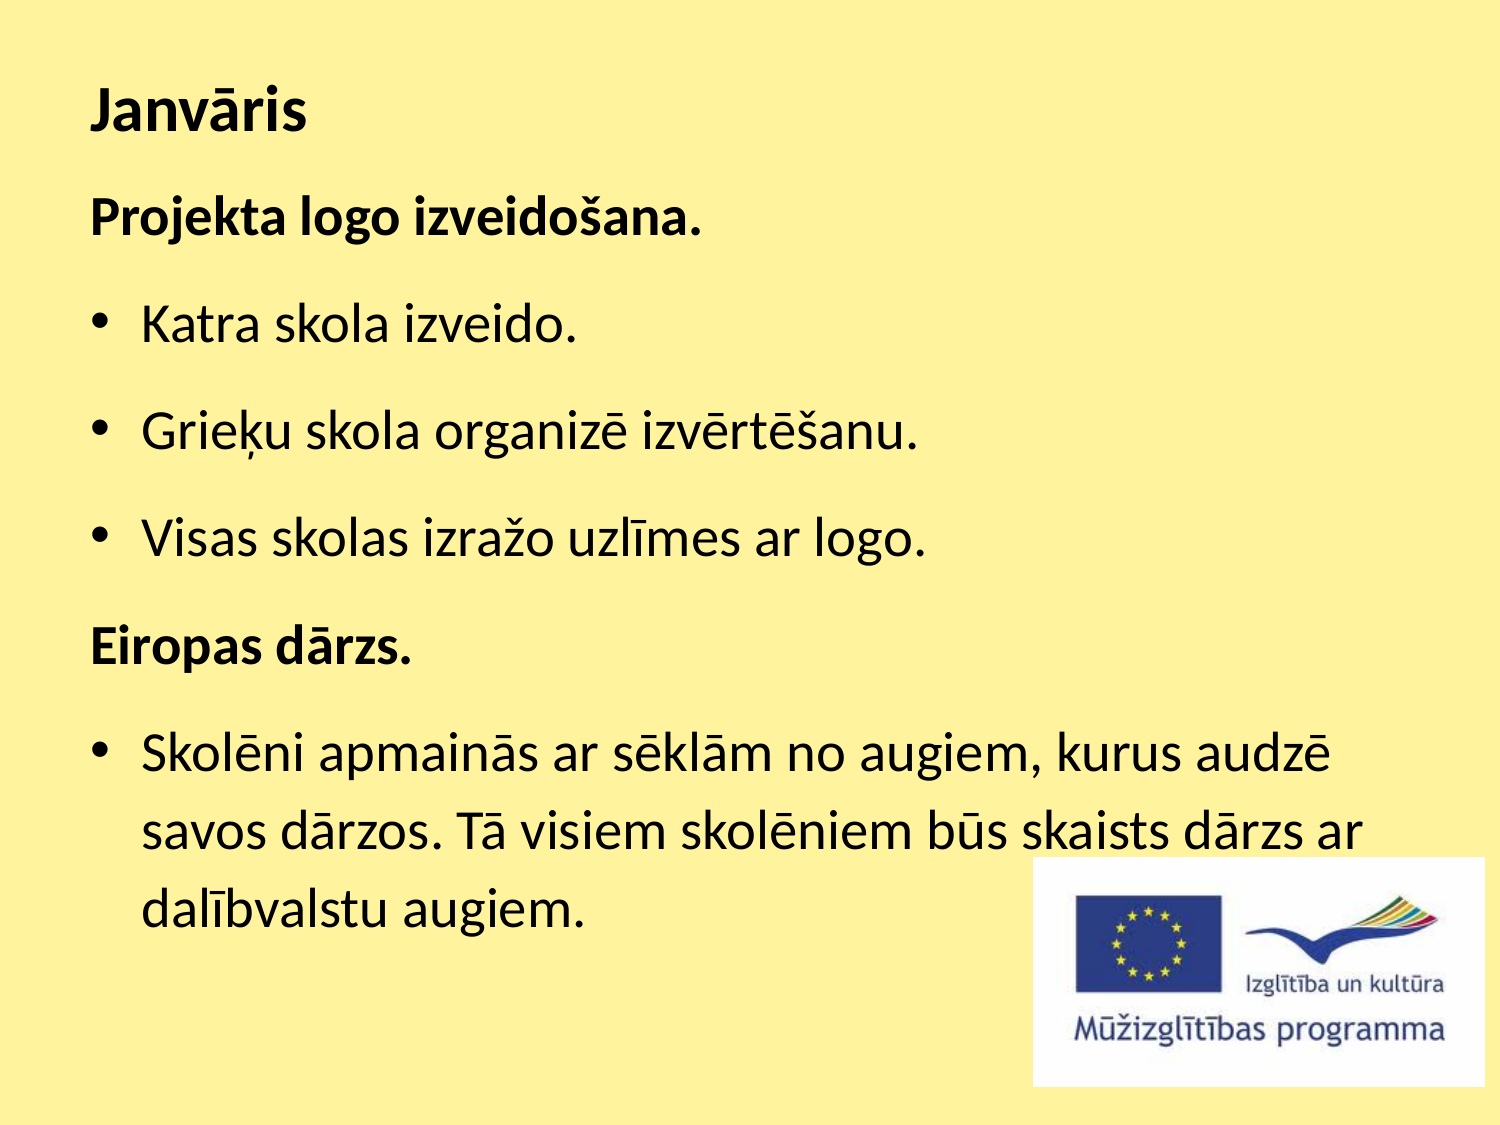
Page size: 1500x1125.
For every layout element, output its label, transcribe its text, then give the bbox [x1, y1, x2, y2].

picture [1033, 857, 1485, 1087]
list Projekta logo izveidošana. Katra skola izveido. Grieķu skola organizē izvērtēšanu. Visas skolas izražo uzlīmes ar logo. Eiropas dārzs. Skolēni apmainās ar sēklām no augiem, kurus audzē savos dārzos. Tā visiem skolēniem būs skaists dārzs ar dalībvalstu augiem. [75, 160, 1425, 953]
title Janvāris [75, 45, 1425, 160]
